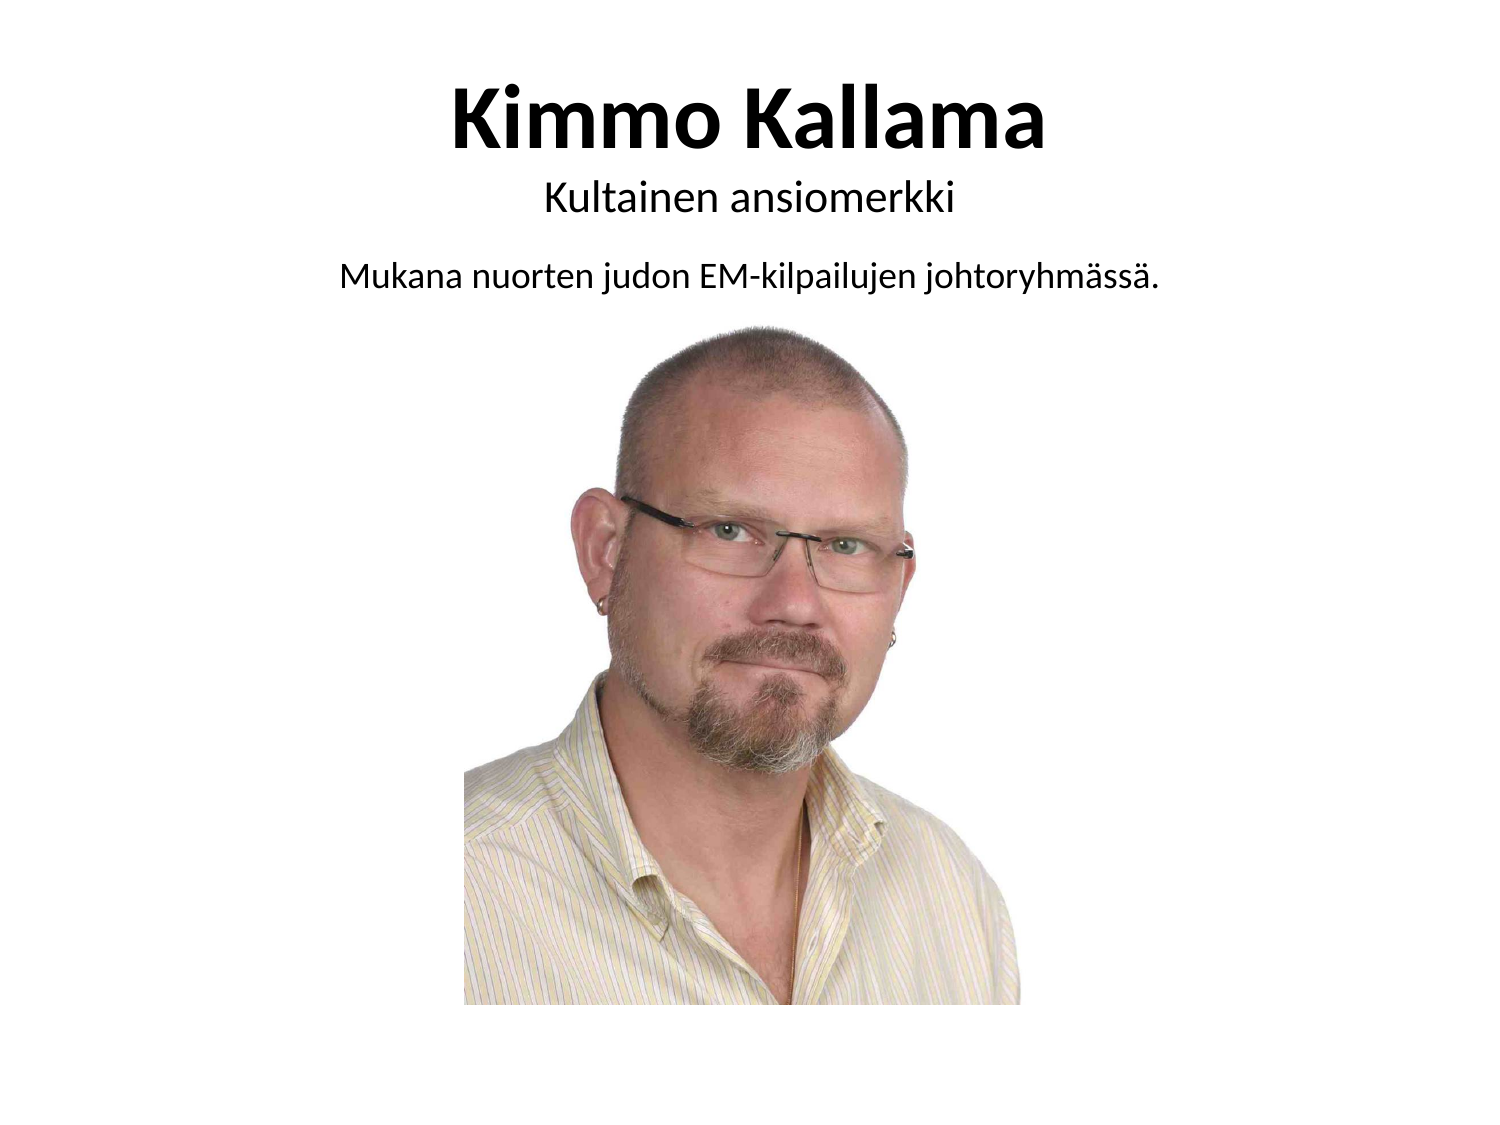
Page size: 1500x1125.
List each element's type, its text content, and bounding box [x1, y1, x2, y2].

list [464, 262, 1036, 1006]
text_box Mukana nuorten judon EM-kilpailujen johtoryhmässä. [74, 243, 1425, 304]
title Kimmo Kallama Kultainen ansiomerkki [75, 45, 1425, 233]
